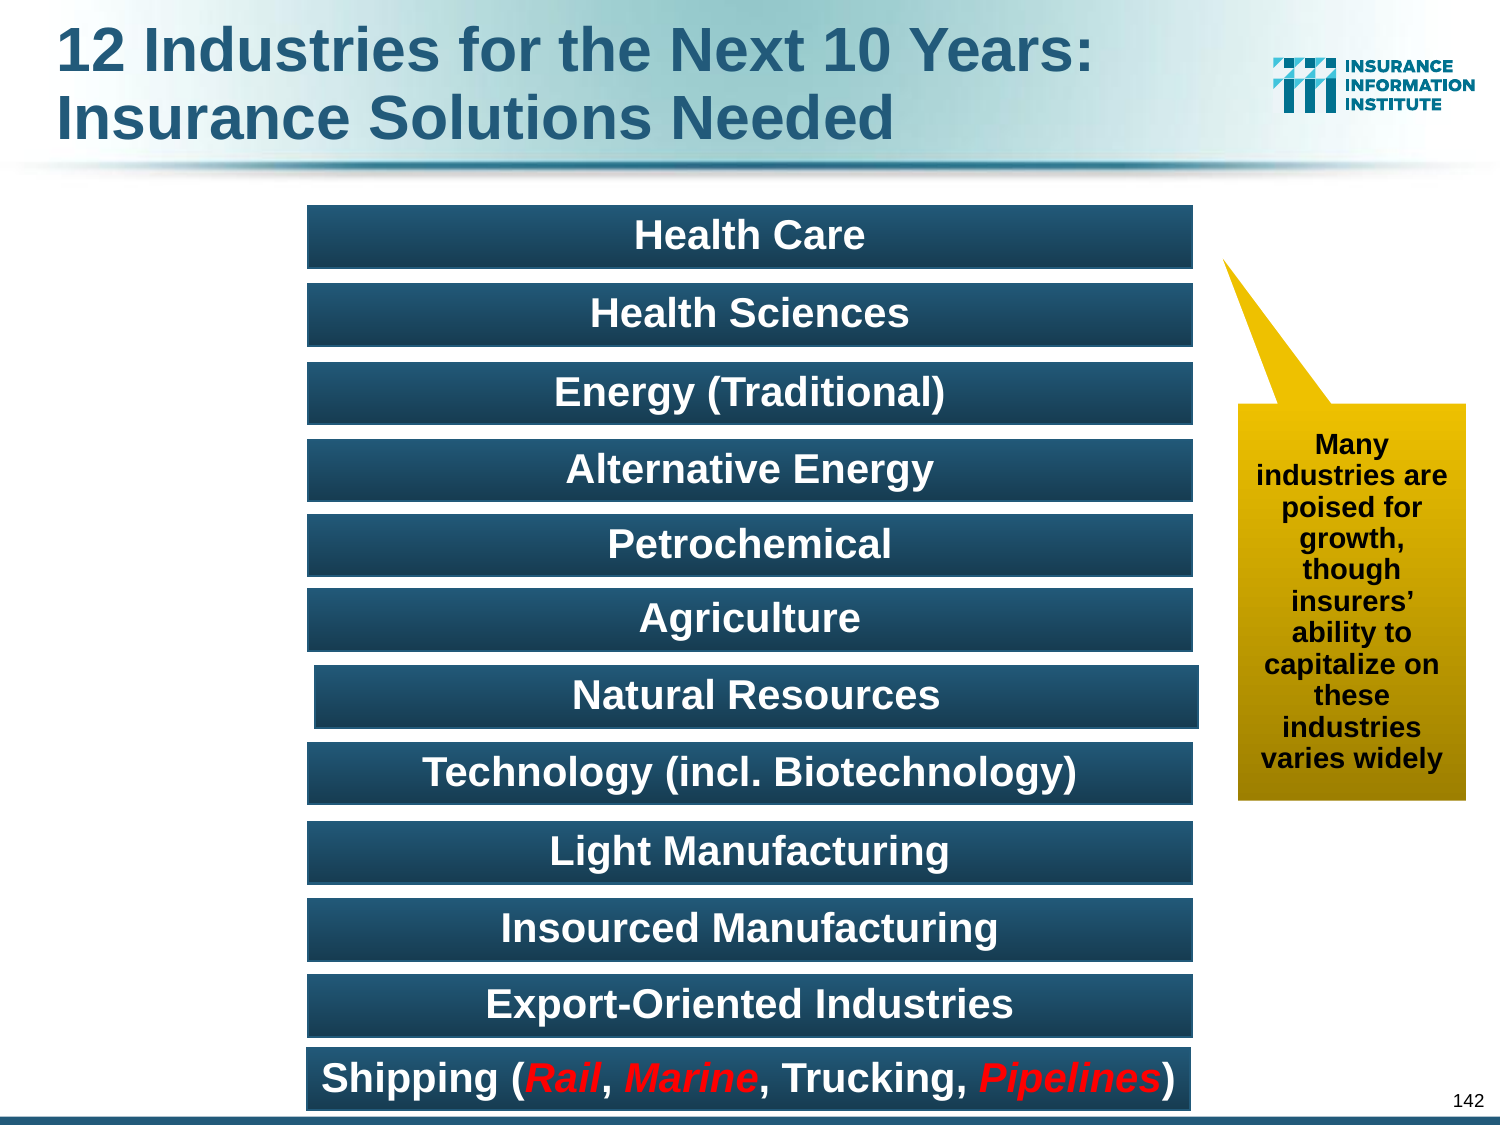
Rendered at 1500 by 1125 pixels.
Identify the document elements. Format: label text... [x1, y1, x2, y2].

text_box Many industries are poised for growth, though insurers’ ability to capitalize on these industries varies widely [1213, 242, 1469, 803]
title 12 Industries for the Next 10 Years: Insurance Solutions Needed [48, 14, 1264, 157]
slide_number 142 [1410, 1091, 1485, 1112]
picture [0, 0, 1500, 189]
text_box Insourced Manufacturing [308, 898, 1192, 961]
text_box Health Care [308, 206, 1192, 269]
text_box Alternative Energy [308, 439, 1192, 502]
text_box Health Sciences [308, 284, 1192, 346]
text_box Export-Oriented Industries [308, 975, 1192, 1037]
text_box Light Manufacturing [308, 821, 1192, 884]
text_box Petrochemical [308, 514, 1192, 577]
text_box Shipping (Rail, Marine, Trucking, Pipelines) [306, 1048, 1191, 1111]
text_box Agriculture [308, 589, 1192, 651]
text_box Energy (Traditional) [308, 362, 1192, 425]
text_box Technology (incl. Biotechnology) [308, 742, 1192, 805]
text_box Natural Resources [314, 665, 1199, 728]
